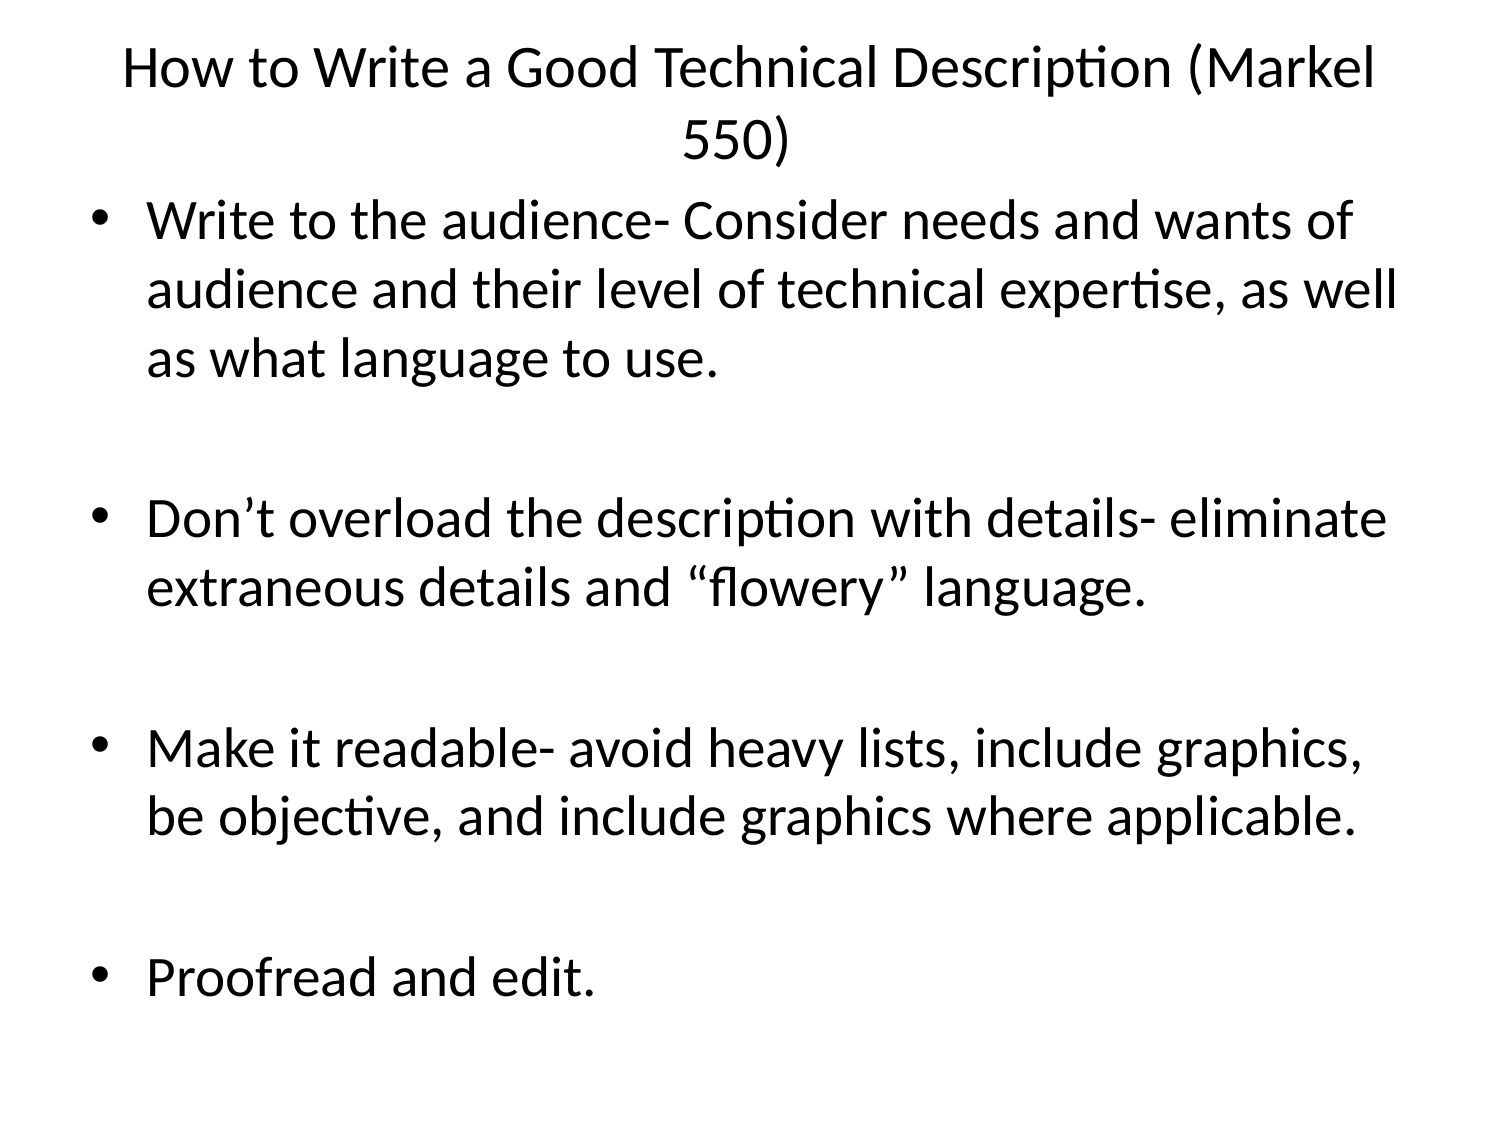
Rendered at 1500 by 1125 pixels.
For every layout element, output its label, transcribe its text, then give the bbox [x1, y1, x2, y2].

title How to Write a Good Technical Description (Markel 550) [75, 23, 1425, 174]
list Write to the audience- Consider needs and wants of audience and their level of technical expertise, as well as what language to use. Don’t overload the description with details- eliminate extraneous details and “flowery” language. Make it readable- avoid heavy lists, include graphics, be objective, and include graphics where applicable. Proofread and edit. [75, 174, 1425, 1035]
